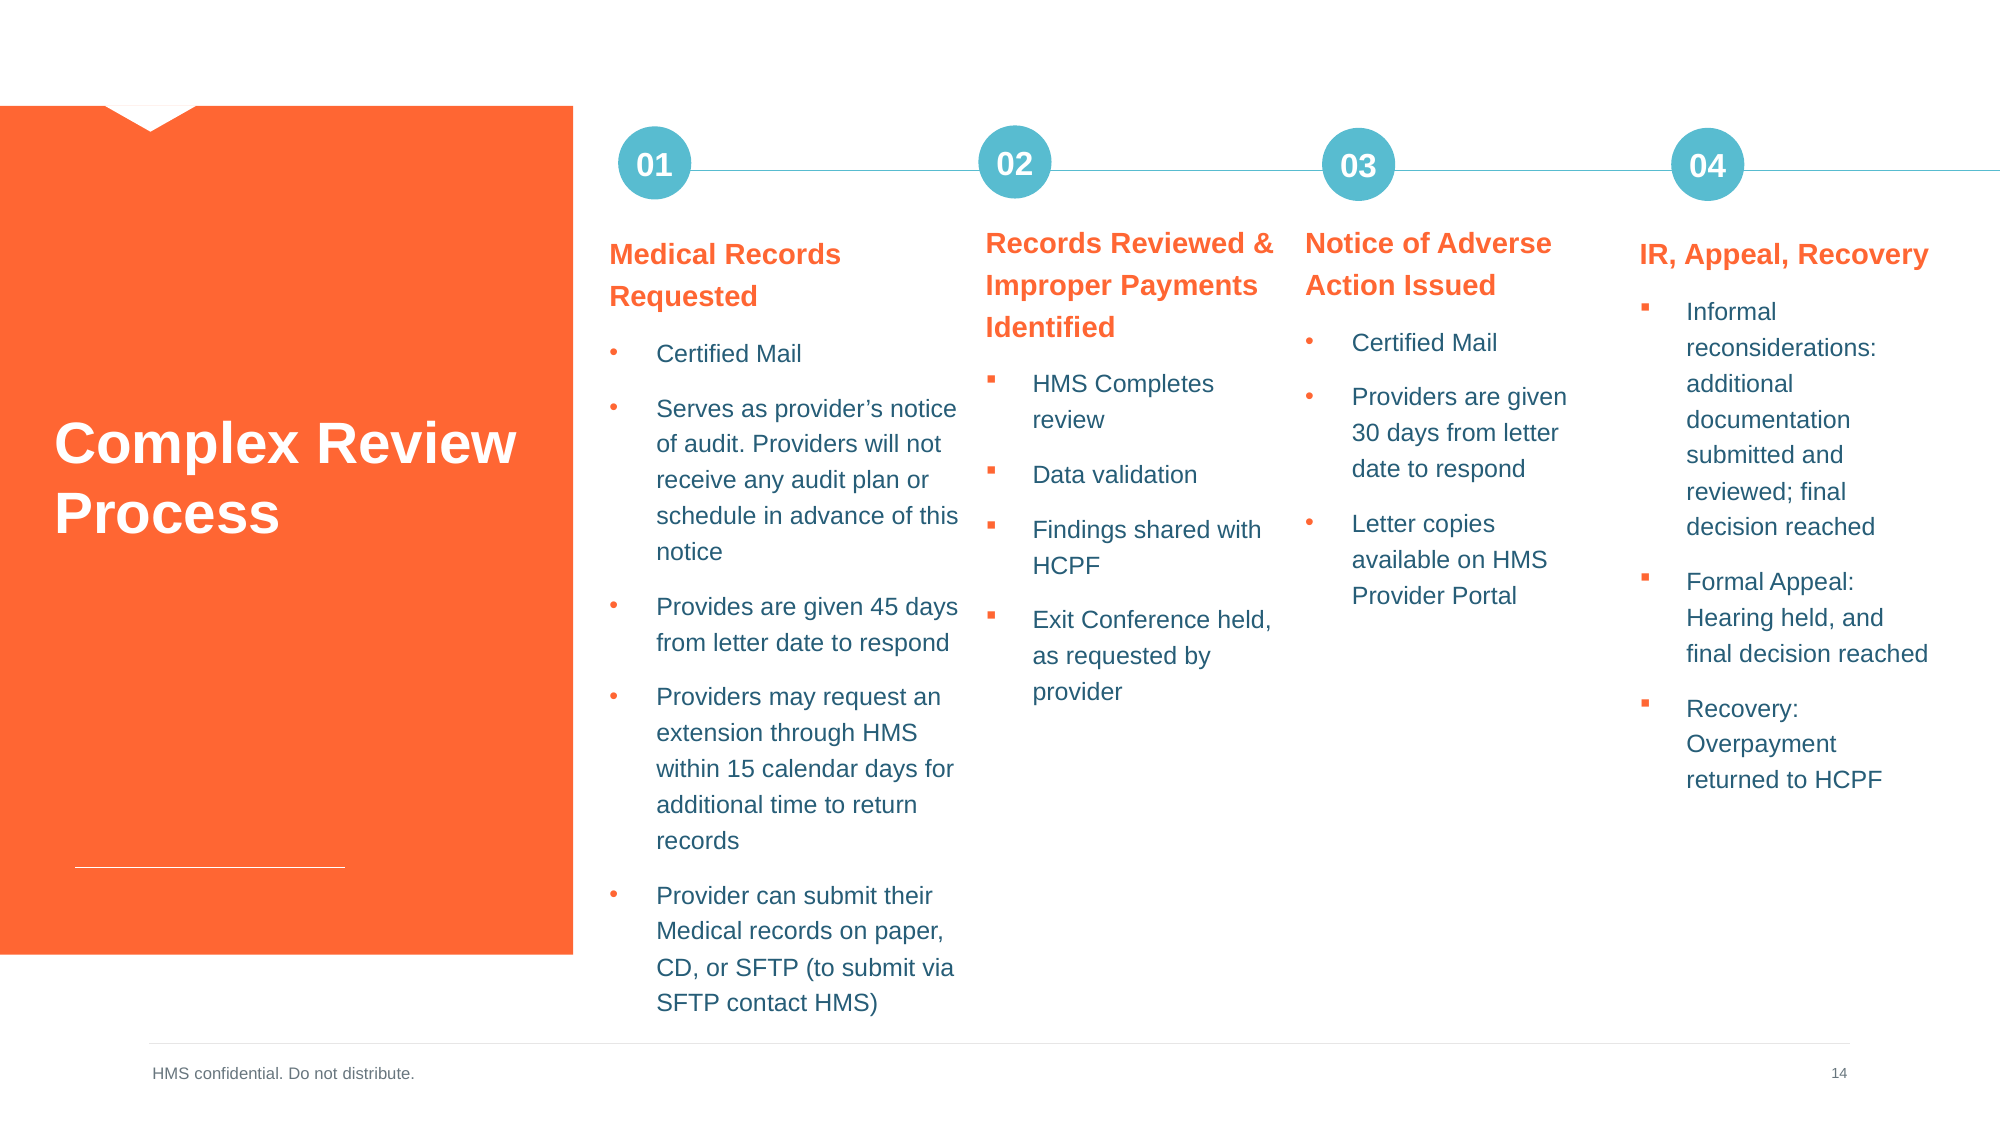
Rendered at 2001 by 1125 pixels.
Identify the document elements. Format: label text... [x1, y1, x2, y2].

text_box 04 [1671, 127, 1745, 170]
text_box 04 [1671, 171, 1744, 201]
footer HMS confidential. Do not distribute. [137, 1042, 813, 1103]
text_box Complex Review Process [54, 405, 519, 546]
text_box 02 [979, 171, 1051, 199]
text_box [0, 105, 574, 955]
text_box Medical Records Requested Certified Mail Serves as provider’s notice of audit. Providers will not receive any audit plan or schedule in advance of this notice Provides are given 45 days from letter date to respond Providers may request an extension through HMS within 15 calendar days for additional time to return records Provider can submit their Medical records on paper, CD, or SFTP (to submit via SFTP contact HMS) [594, 221, 979, 1025]
text_box 01 [618, 126, 692, 200]
text_box Records Reviewed & Improper Payments Identified HMS Completes review Data validation Findings shared with HCPF Exit Conference held, as requested by provider [970, 210, 1298, 713]
text_box 02 [978, 125, 1052, 170]
text_box 03 [1322, 127, 1396, 170]
slide_number 14 [1412, 1042, 1863, 1103]
text_box IR, Appeal, Recovery Informal reconsiderations: additional documentation submitted and reviewed; final decision reached Formal Appeal: Hearing held, and final decision reached Recovery: Overpayment returned to HCPF [1624, 221, 1952, 802]
text_box 03 [1322, 171, 1395, 201]
text_box Notice of Adverse Action Issued Certified Mail Providers are given 30 days from letter date to respond Letter copies available on HMS Provider Portal [1290, 210, 1614, 617]
text_box [104, 105, 197, 132]
